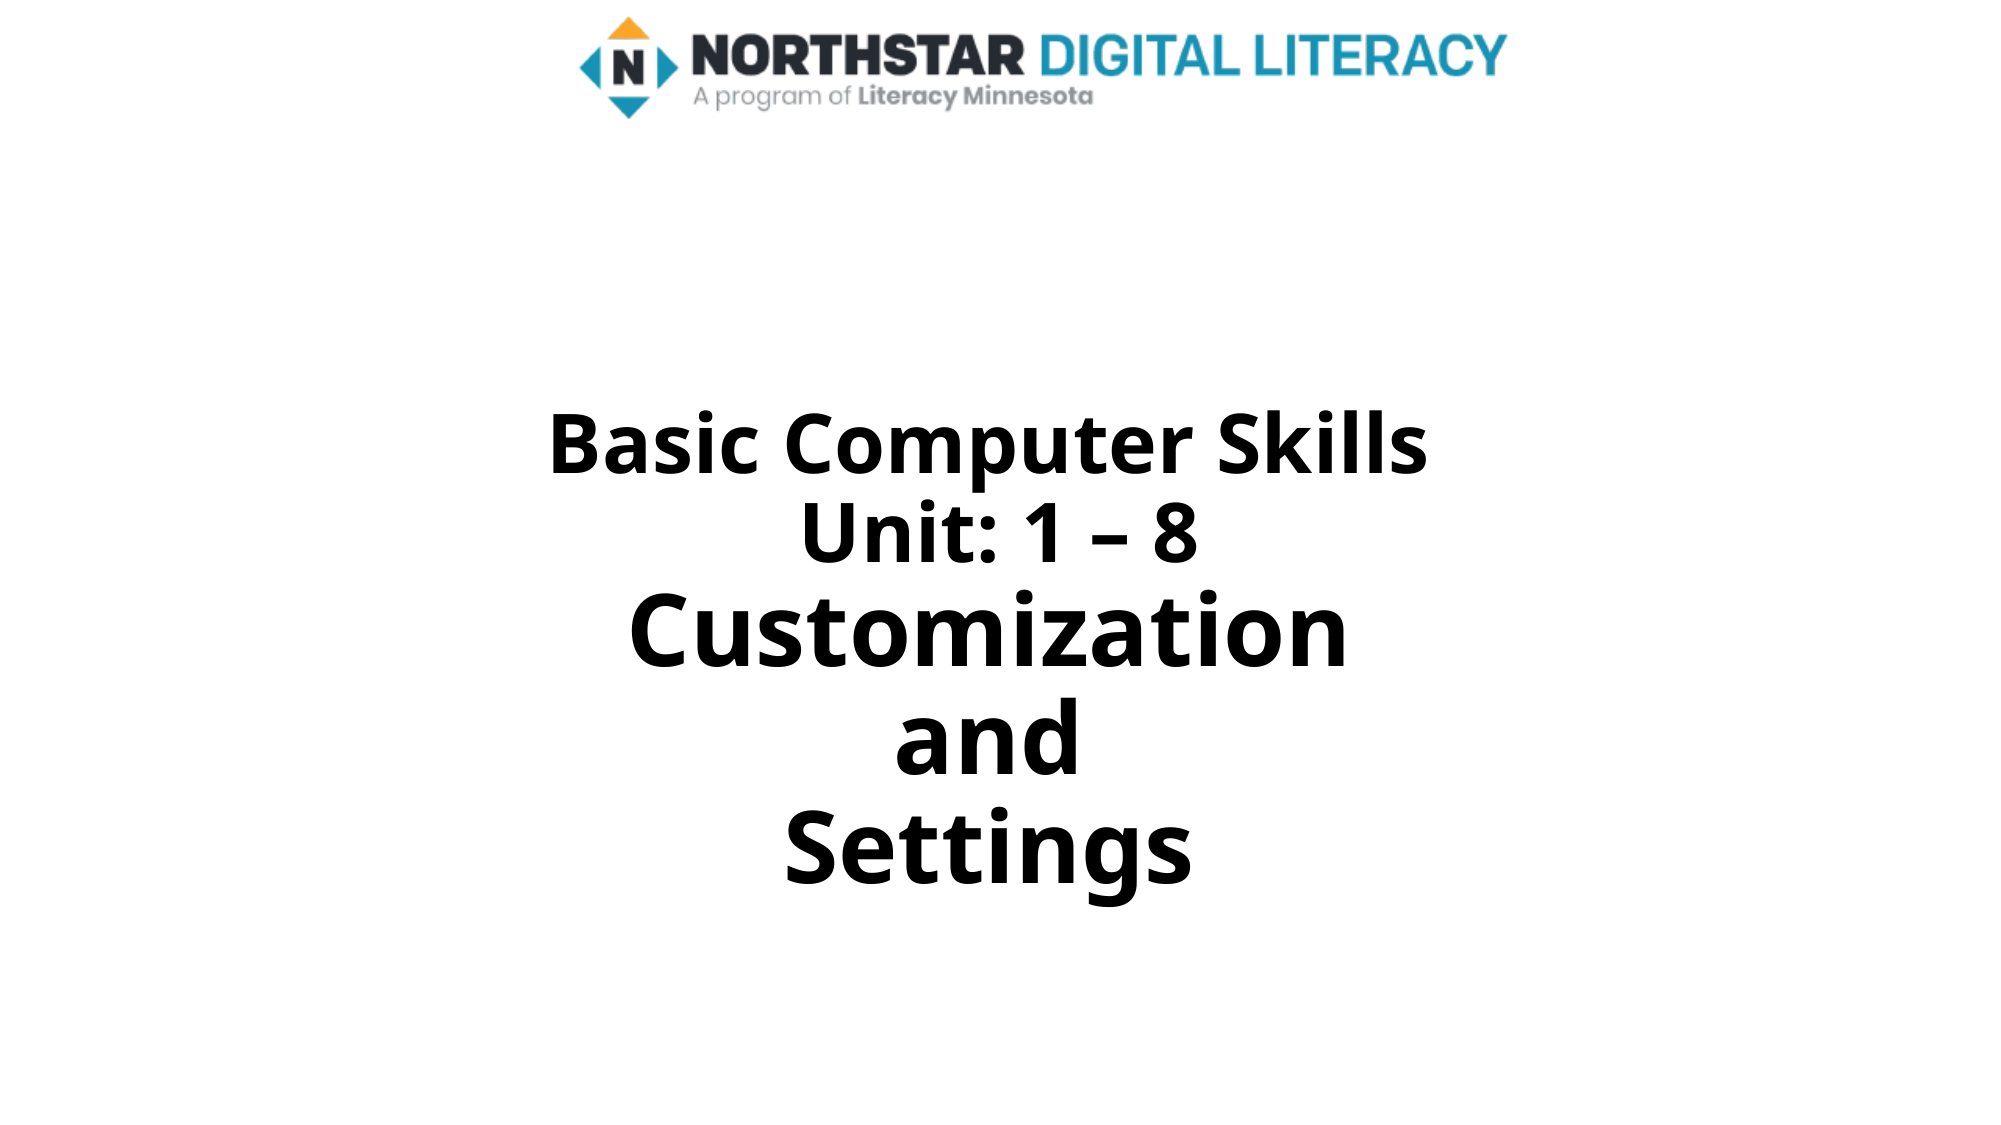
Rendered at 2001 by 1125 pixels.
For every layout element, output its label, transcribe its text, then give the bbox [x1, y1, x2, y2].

title Basic Computer Skills Unit: 1 – 8 Customization and Settings [67, 388, 1910, 913]
picture [559, 0, 1536, 141]
